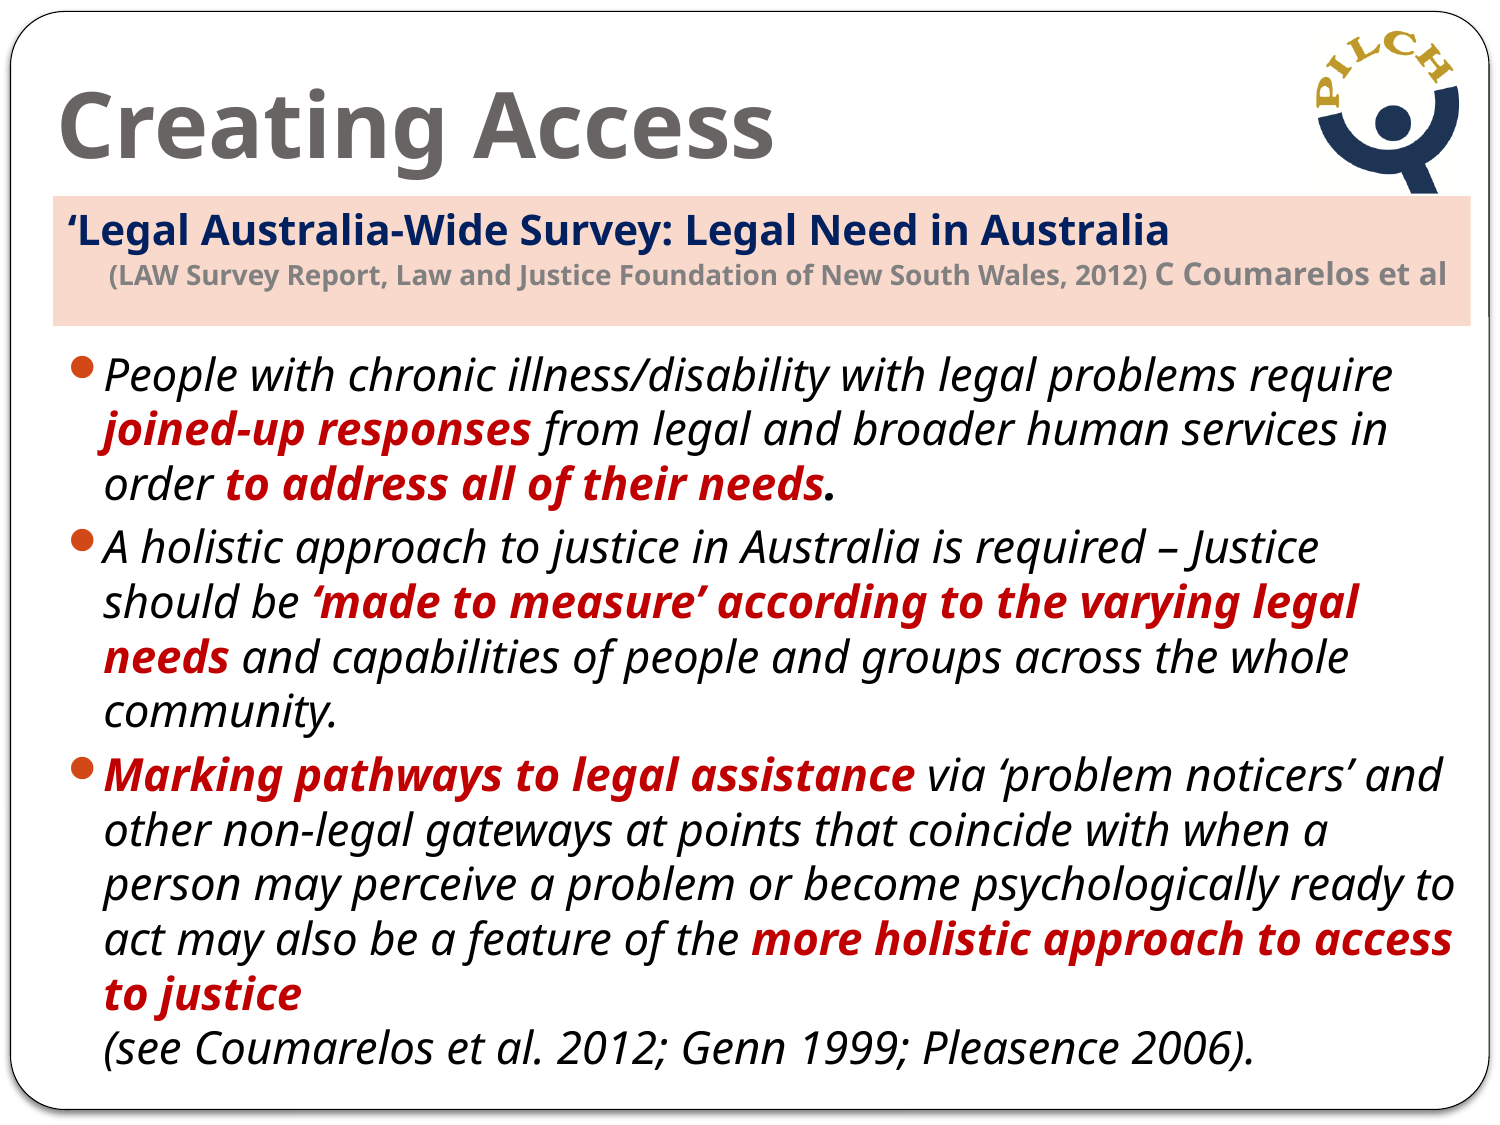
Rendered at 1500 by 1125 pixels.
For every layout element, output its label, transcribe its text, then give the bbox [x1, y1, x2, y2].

title Creating Access [41, 30, 1313, 192]
picture [1316, 30, 1459, 194]
text_box ‘Legal Australia-Wide Survey: Legal Need in Australia (LAW Survey Report, Law and Justice Foundation of New South Wales, 2012) C Coumarelos et al [53, 196, 1471, 327]
list People with chronic illness/disability with legal problems require joined-up responses from legal and broader human services in order to address all of their needs. A holistic approach to justice in Australia is required – Justice should be ‘made to measure’ according to the varying legal needs and capabilities of people and groups across the whole community. Marking pathways to legal assistance via ‘problem noticers’ and other non-legal gateways at points that coincide with when a person may perceive a problem or become psychologically ready to act may also be a feature of the more holistic approach to access to justice (see Coumarelos et al. 2012; Genn 1999; Pleasence 2006). [53, 338, 1471, 1083]
